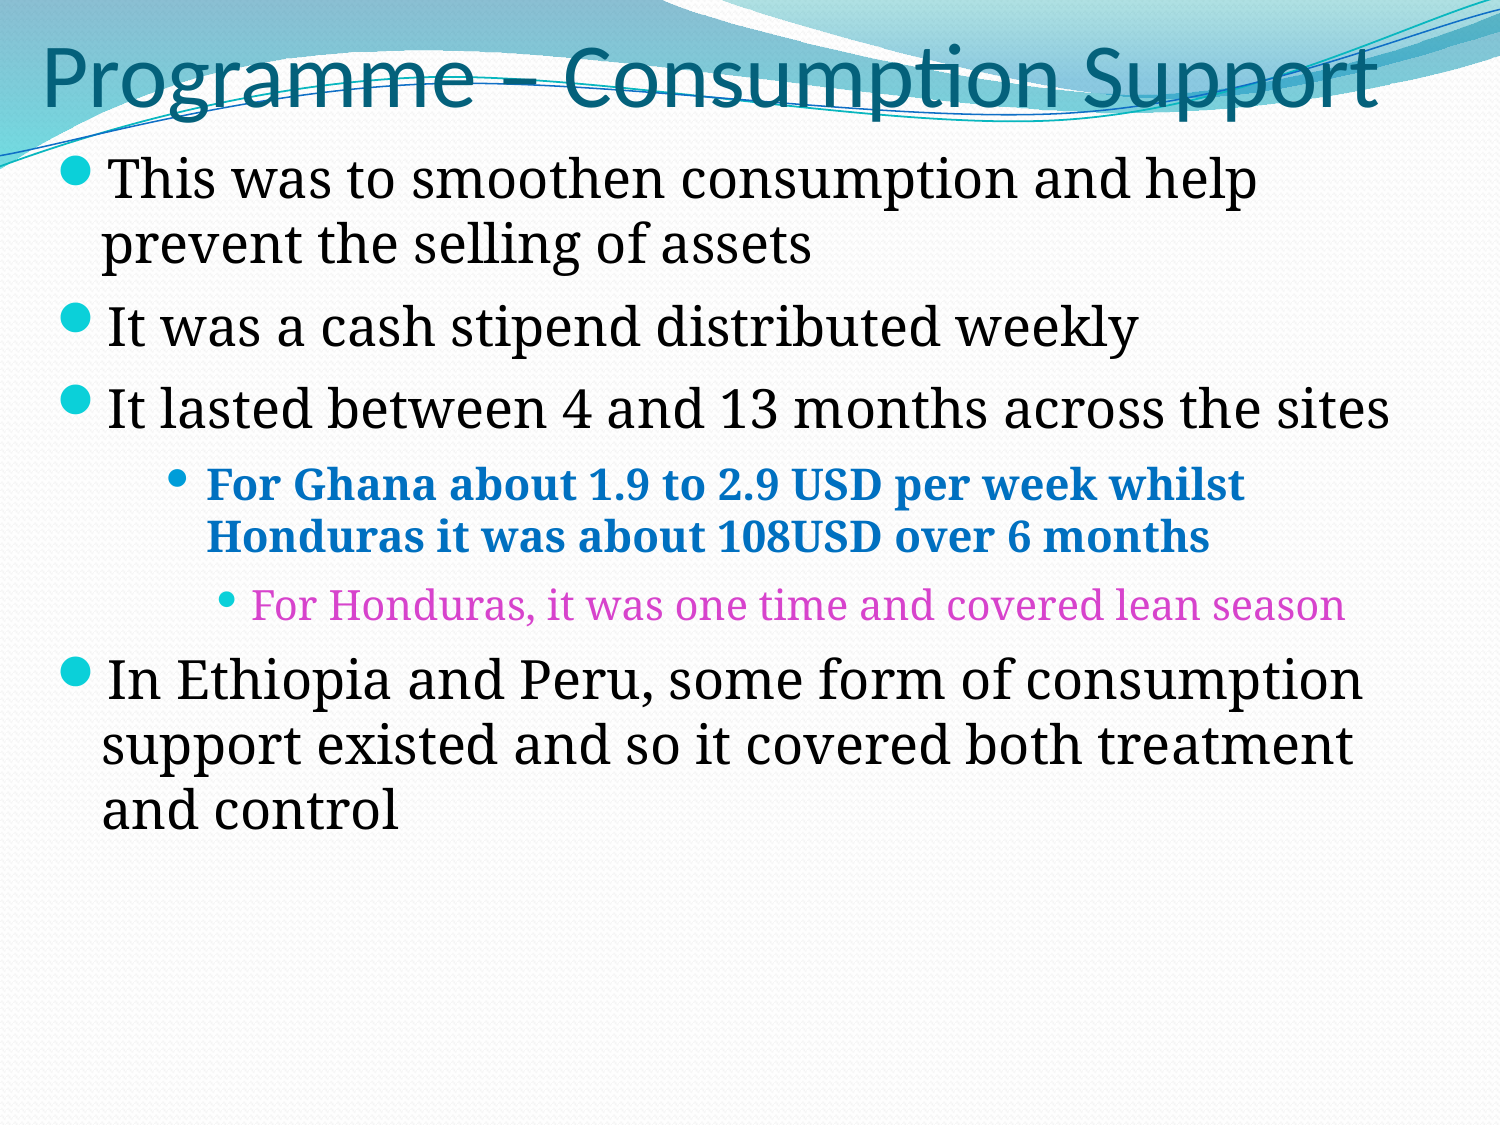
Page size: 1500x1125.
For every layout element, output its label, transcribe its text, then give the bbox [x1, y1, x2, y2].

title Programme – Consumption Support [41, 30, 1459, 126]
list This was to smoothen consumption and help prevent the selling of assets It was a cash stipend distributed weekly It lasted between 4 and 13 months across the sites For Ghana about 1.9 to 2.9 USD per week whilst Honduras it was about 108USD over 6 months For Honduras, it was one time and covered lean season In Ethiopia and Peru, some form of consumption support existed and so it covered both treatment and control [41, 136, 1459, 1038]
